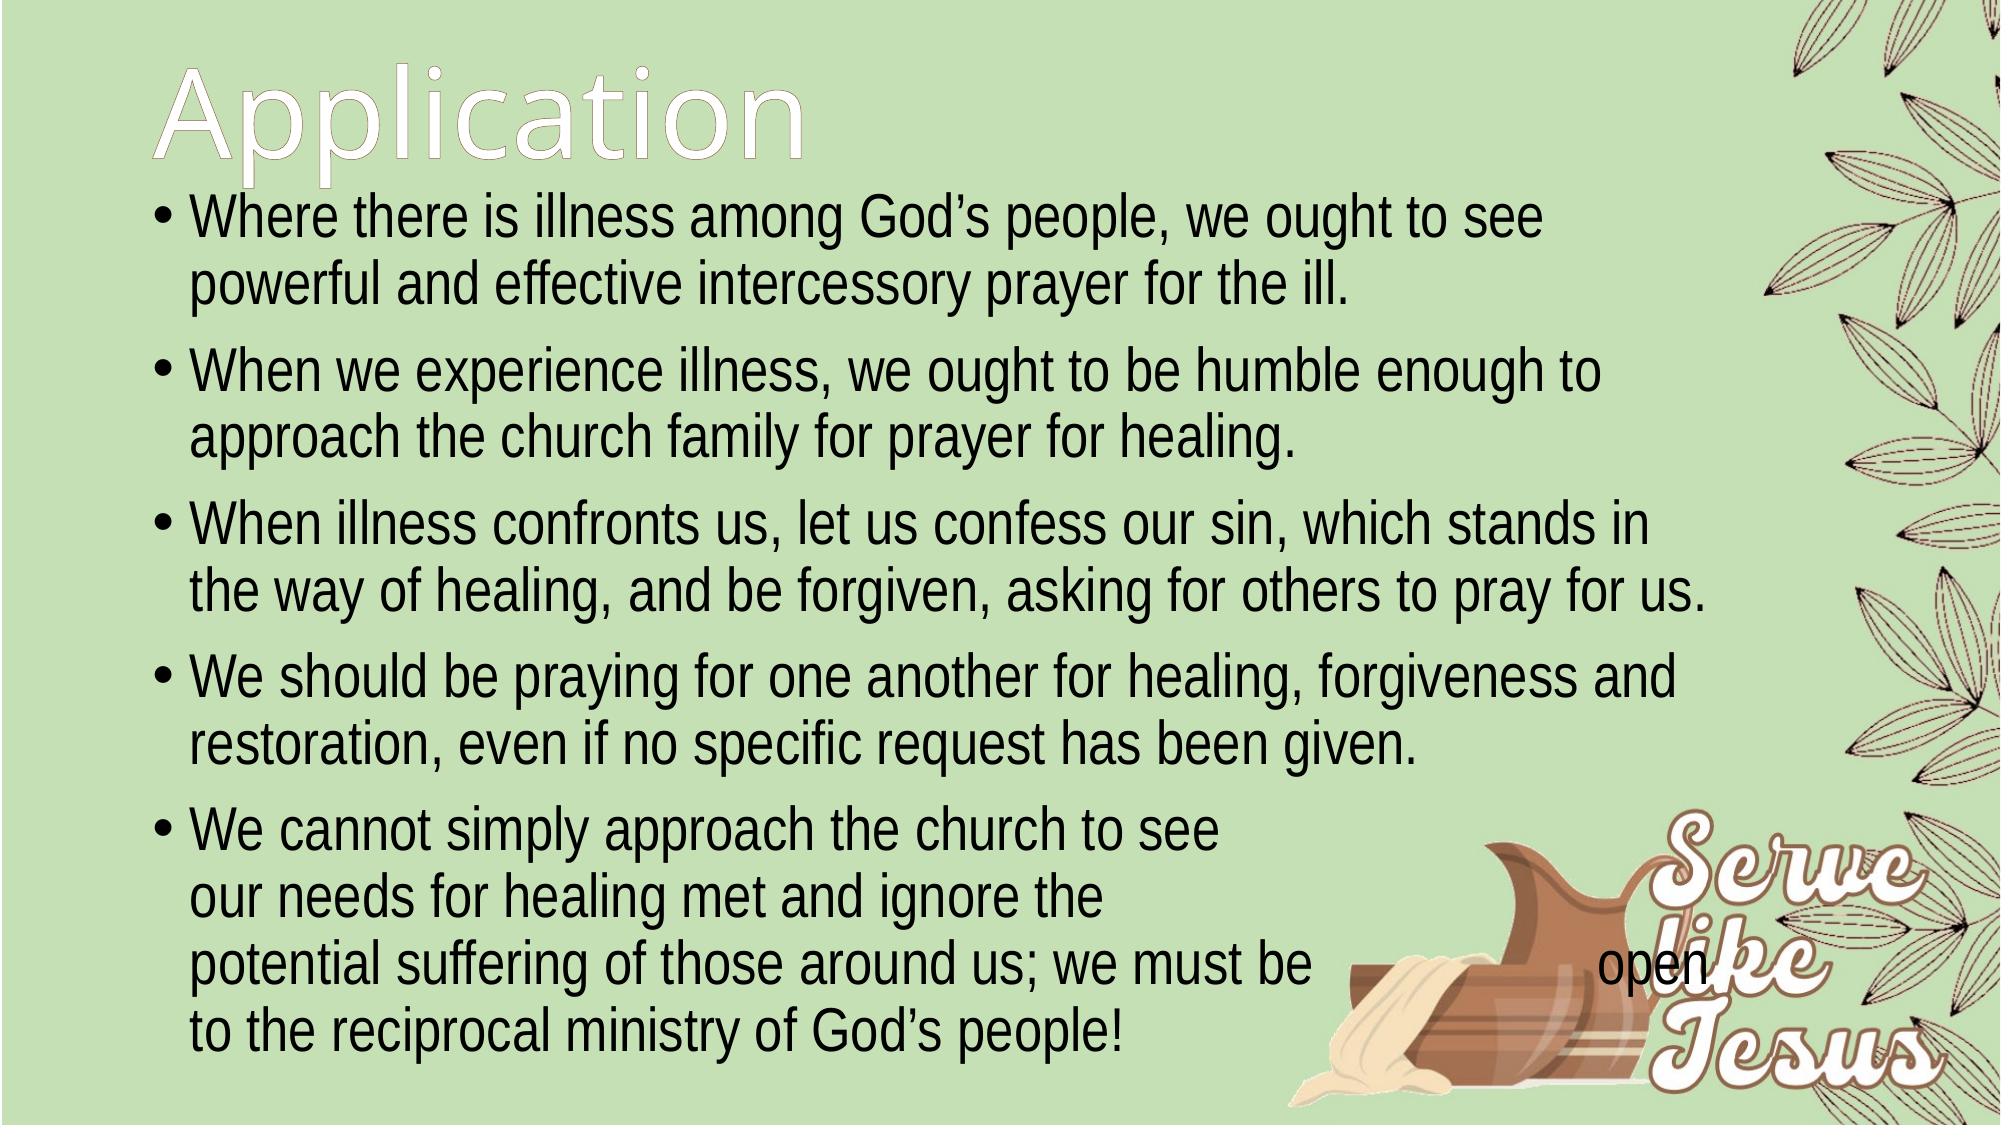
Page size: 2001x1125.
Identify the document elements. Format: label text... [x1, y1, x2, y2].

picture [2, 0, 2001, 1125]
list Where there is illness among God’s people, we ought to see powerful and effective intercessory prayer for the ill. When we experience illness, we ought to be humble enough to approach the church family for prayer for healing. When illness confronts us, let us confess our sin, which stands in the way of healing, and be forgiven, asking for others to pray for us. We should be praying for one another for healing, forgiveness and restoration, even if no specific request has been given. We cannot simply approach the church to see our needs for healing met and ignore the potential suffering of those around us; we must be open to the reciprocal ministry of God’s people! [137, 176, 1735, 1103]
title Application [137, 9, 1863, 227]
